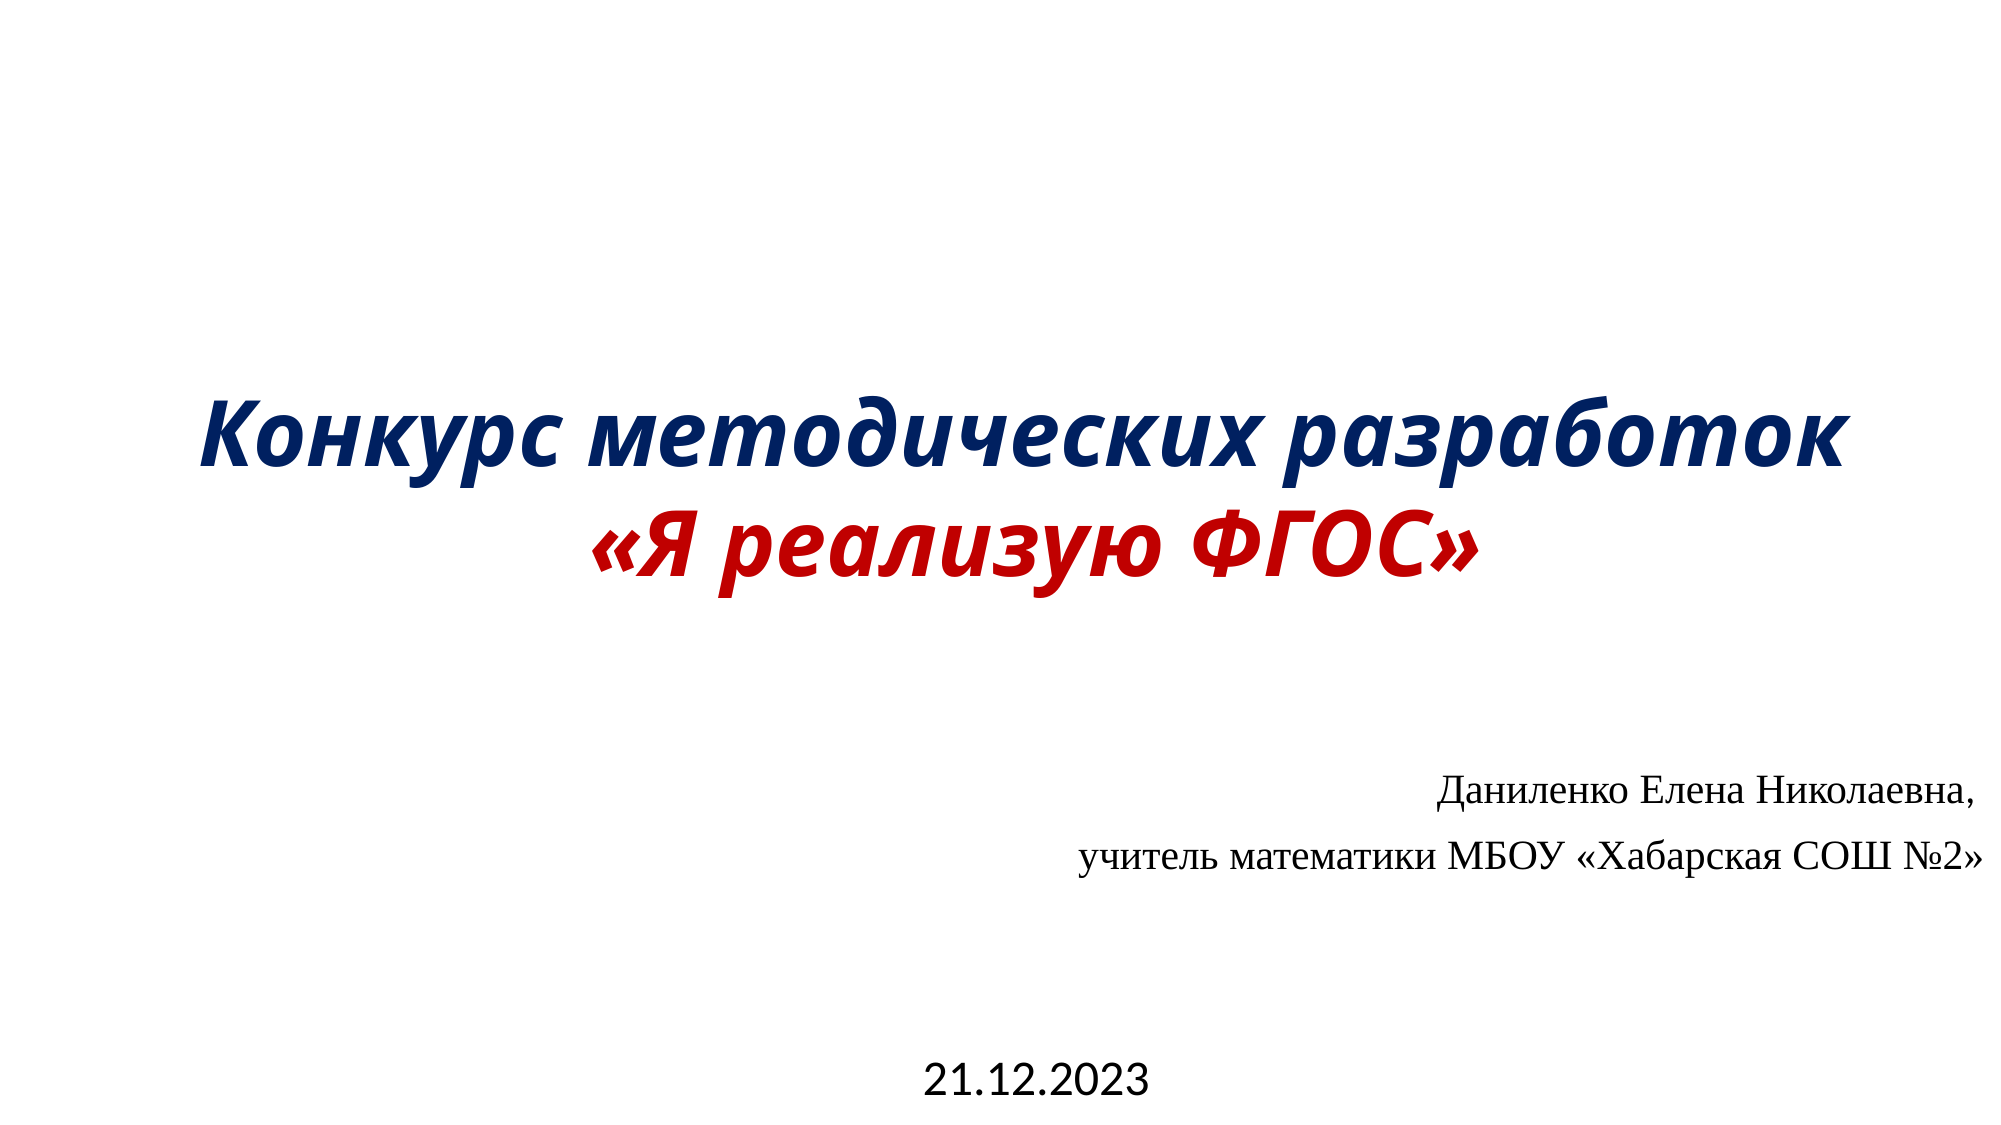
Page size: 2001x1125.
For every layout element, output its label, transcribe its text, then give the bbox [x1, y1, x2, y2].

text_box 21.12.2023 [832, 1044, 1241, 1125]
title Конкурс методических разработок «Я реализую ФГОС» [153, 185, 1920, 603]
subtitle Даниленко Елена Николаевна, учитель математики МБОУ «Хабарская СОШ №2» [995, 759, 2000, 902]
